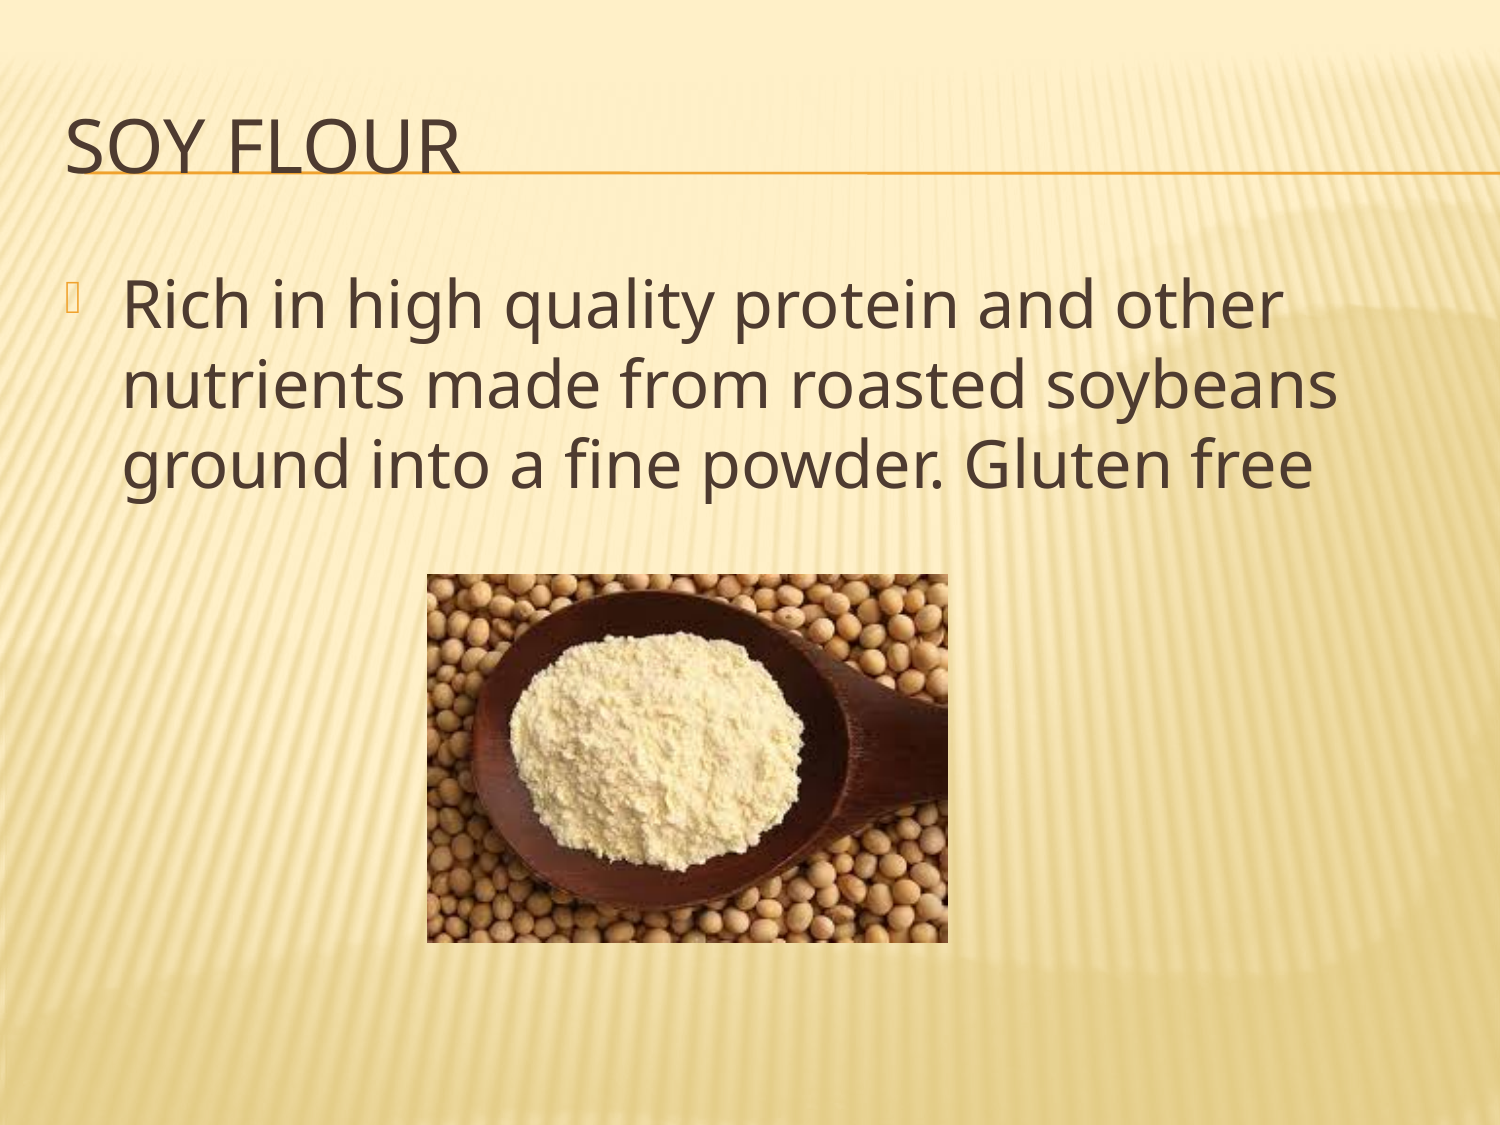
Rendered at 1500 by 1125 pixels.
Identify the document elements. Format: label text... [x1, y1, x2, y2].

list Rich in high quality protein and other nutrients made from roasted soybeans ground into a fine powder. Gluten free [50, 254, 1475, 998]
title Soy flour [50, 75, 1475, 213]
picture [427, 573, 948, 943]
